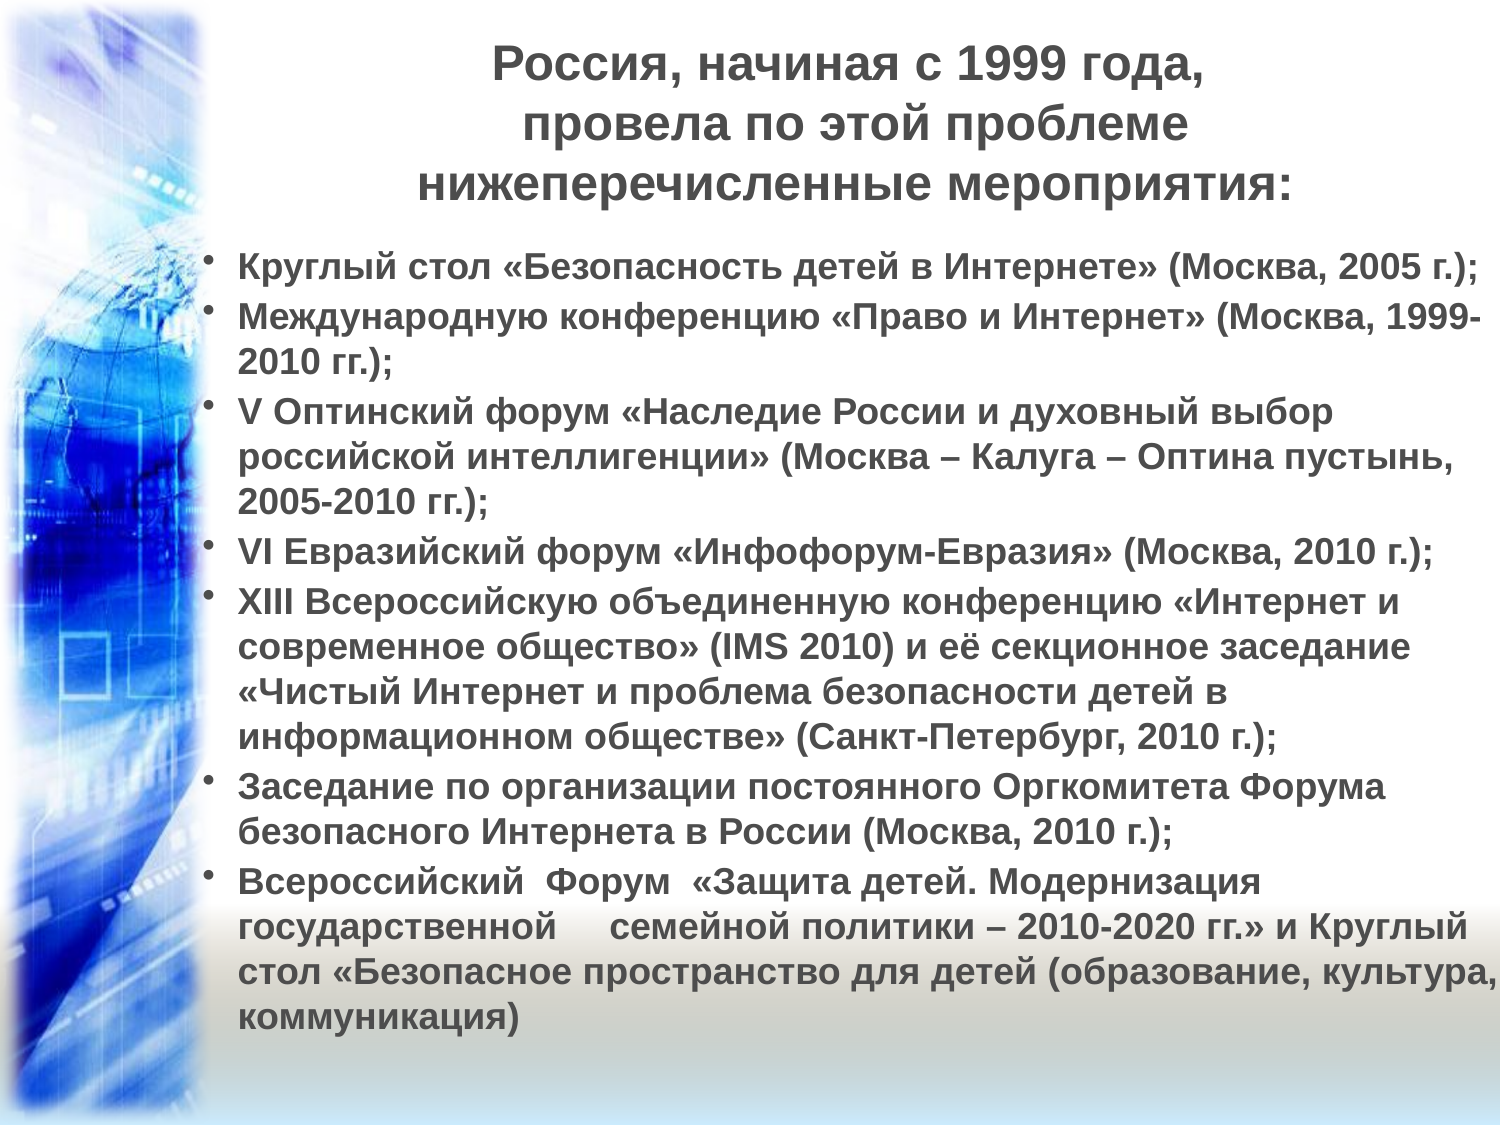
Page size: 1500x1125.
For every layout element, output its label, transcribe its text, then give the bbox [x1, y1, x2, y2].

text_box Круглый стол «Безопасность детей в Интернете» (Москва, 2005 г.); Международную конференцию «Право и Интернет» (Москва, 1999-2010 гг.); V Оптинский форум «Наследие России и духовный выбор российской интеллигенции» (Москва – Калуга – Оптина пустынь, 2005-2010 гг.); VI Евразийский форум «Инфофорум-Евразия» (Москва, 2010 г.); XIII Всероссийскую объединенную конференцию «Интернет и современное общество» (IMS 2010) и её секционное заседание «Чистый Интернет и проблема безопасности детей в информационном обществе» (Санкт-Петербург, 2010 г.); Заседание по организации постоянного Оргкомитета Форума безопасного Интернета в России (Москва, 2010 г.); Всероссийский Форум «Защита детей. Модернизация государственной семейной политики – 2010-2020 гг.» и Круглый стол «Безопасное пространство для детей (образование, культура, коммуникация) [215, 234, 1500, 1059]
picture [0, 0, 212, 1125]
text_box Россия, начиная с 1999 года, провела по этой проблеме нижеперечисленные мероприятия: [215, 23, 1500, 234]
